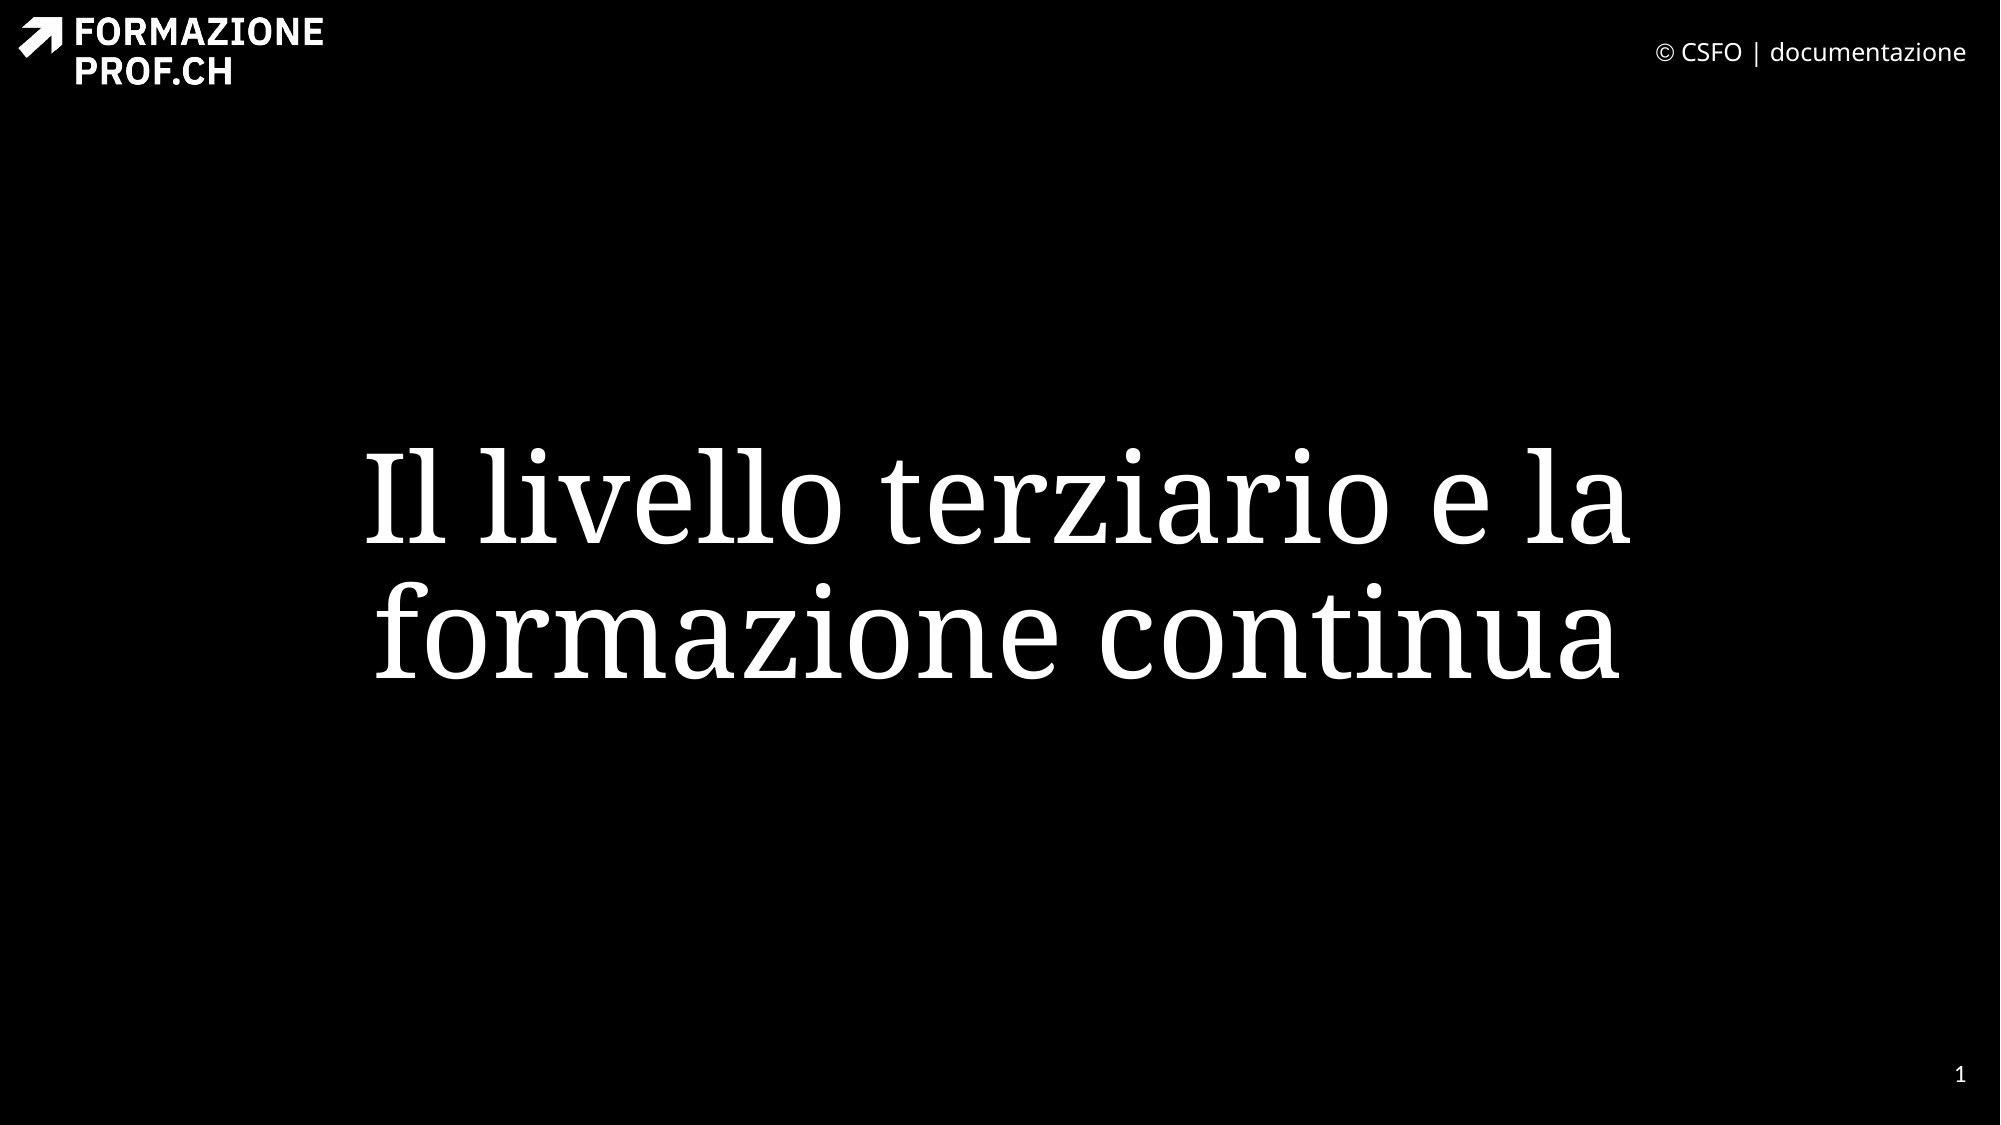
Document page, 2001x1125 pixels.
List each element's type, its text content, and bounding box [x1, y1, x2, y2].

title Il livello terziario e la formazione continua [249, 412, 1750, 713]
picture [18, 17, 324, 85]
